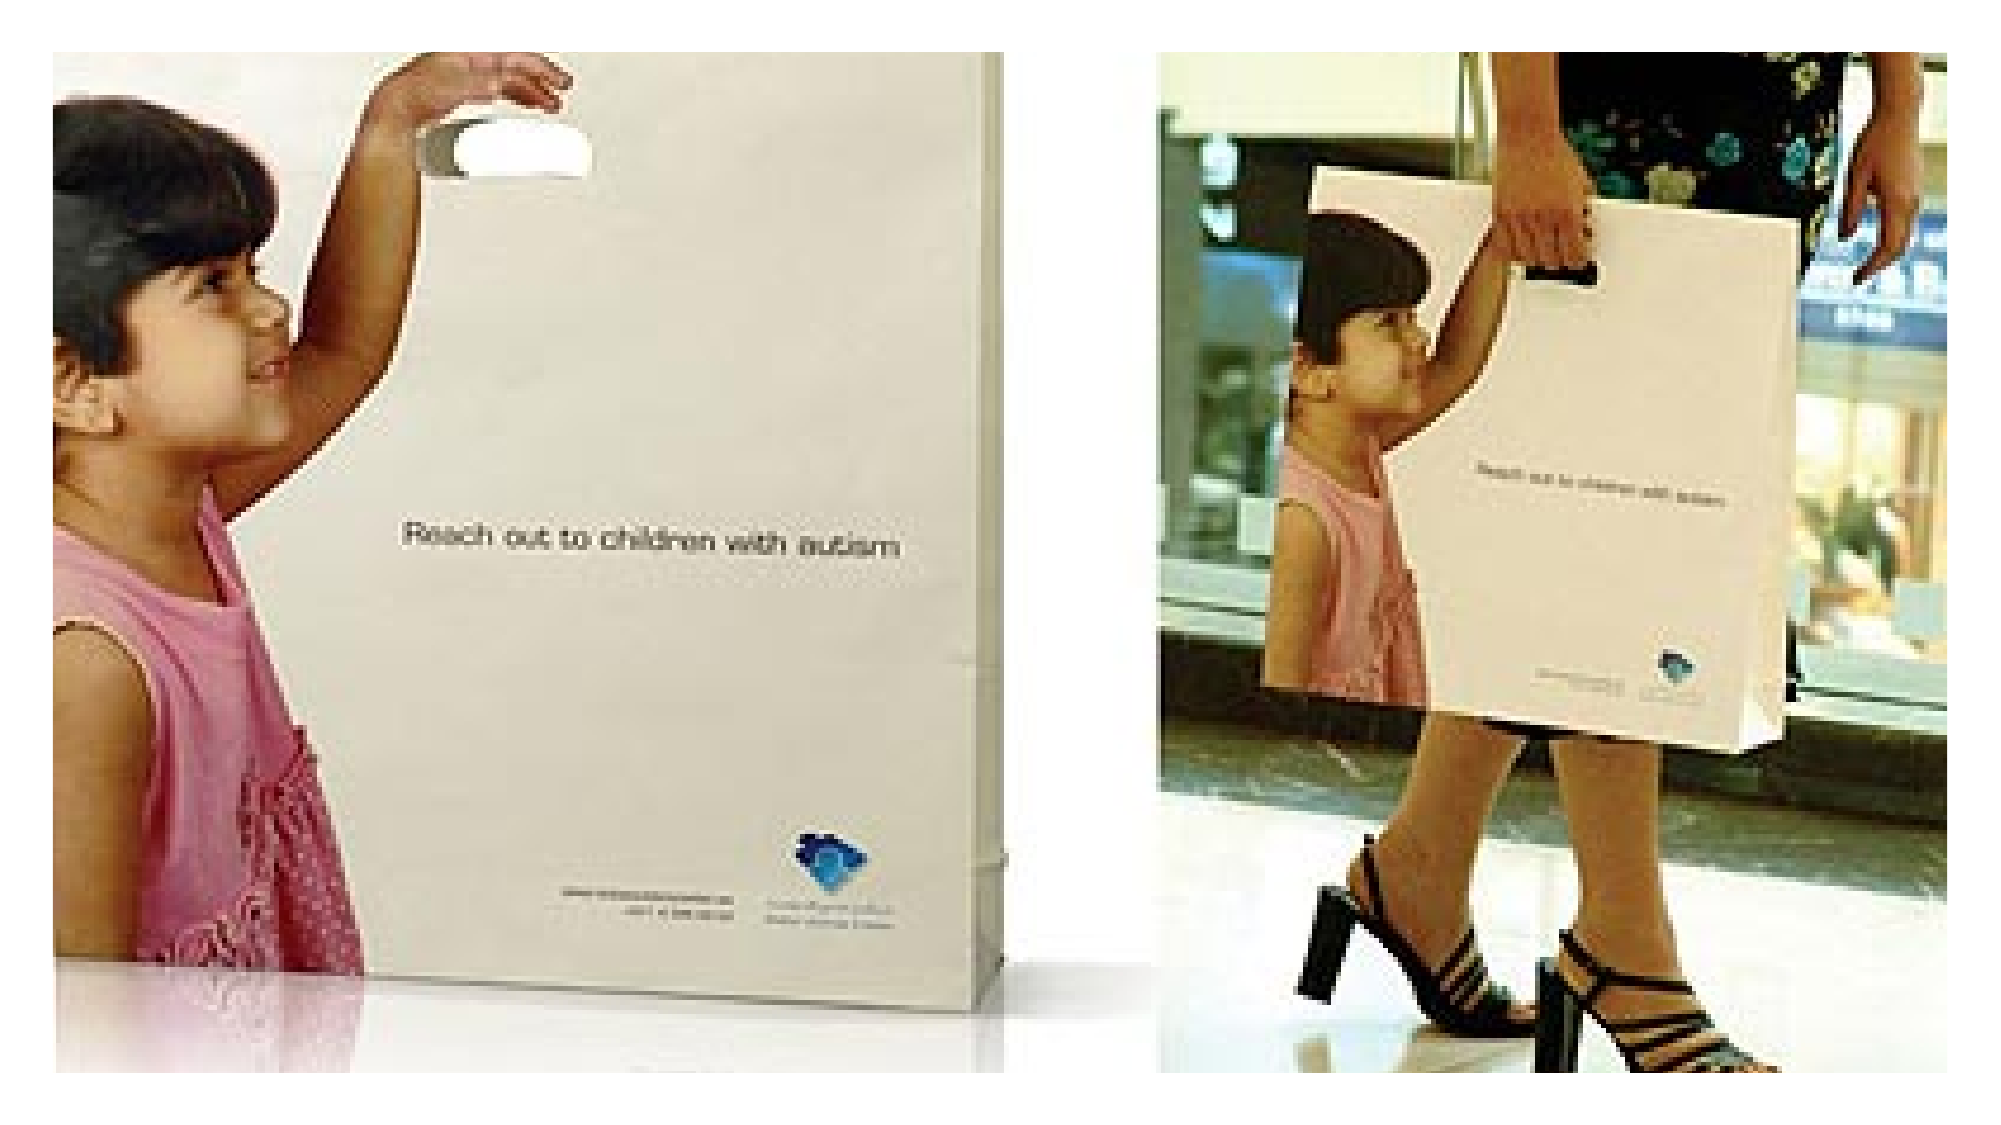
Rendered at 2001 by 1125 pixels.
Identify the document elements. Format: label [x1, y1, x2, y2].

picture [52, 52, 1948, 1073]
